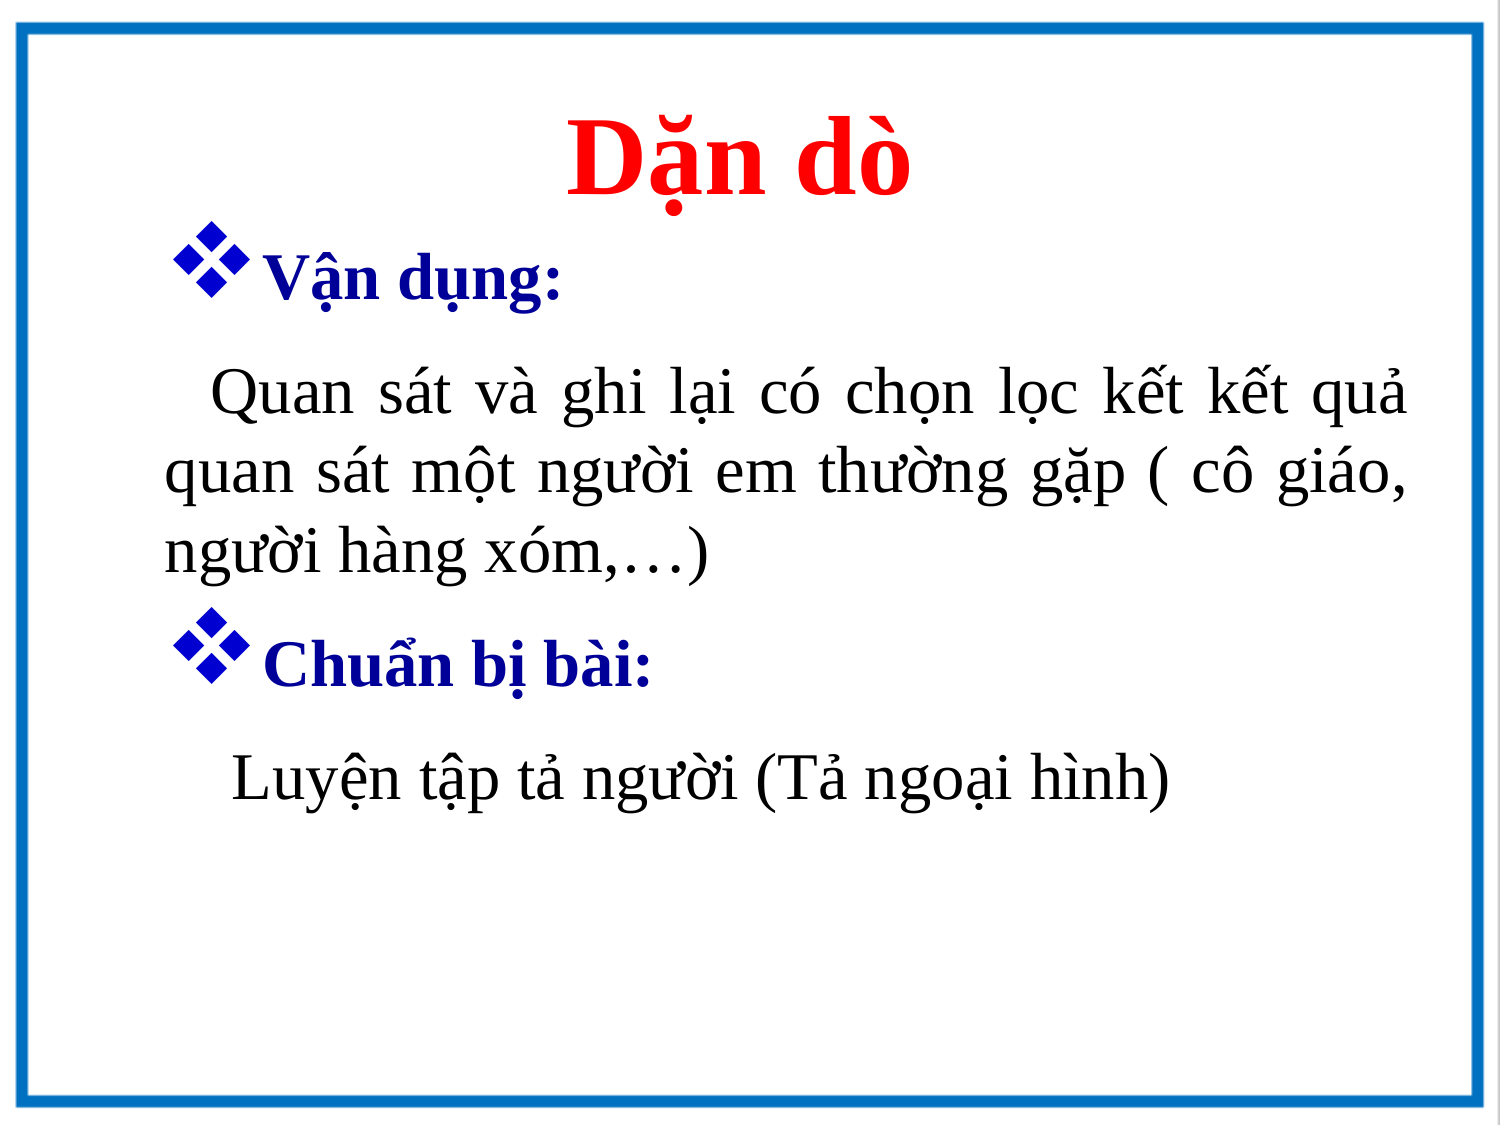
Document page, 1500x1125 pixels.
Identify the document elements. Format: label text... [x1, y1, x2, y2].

text_box Dặn dò [551, 74, 929, 225]
text_box Vận dụng: Quan sát và ghi lại có chọn lọc kết kết quả quan sát một người em thường gặp ( cô giáo, người hàng xóm,…) Chuẩn bị bài: Luyện tập tả người (Tả ngoại hình) [149, 112, 1425, 821]
picture [0, 0, 1500, 1125]
